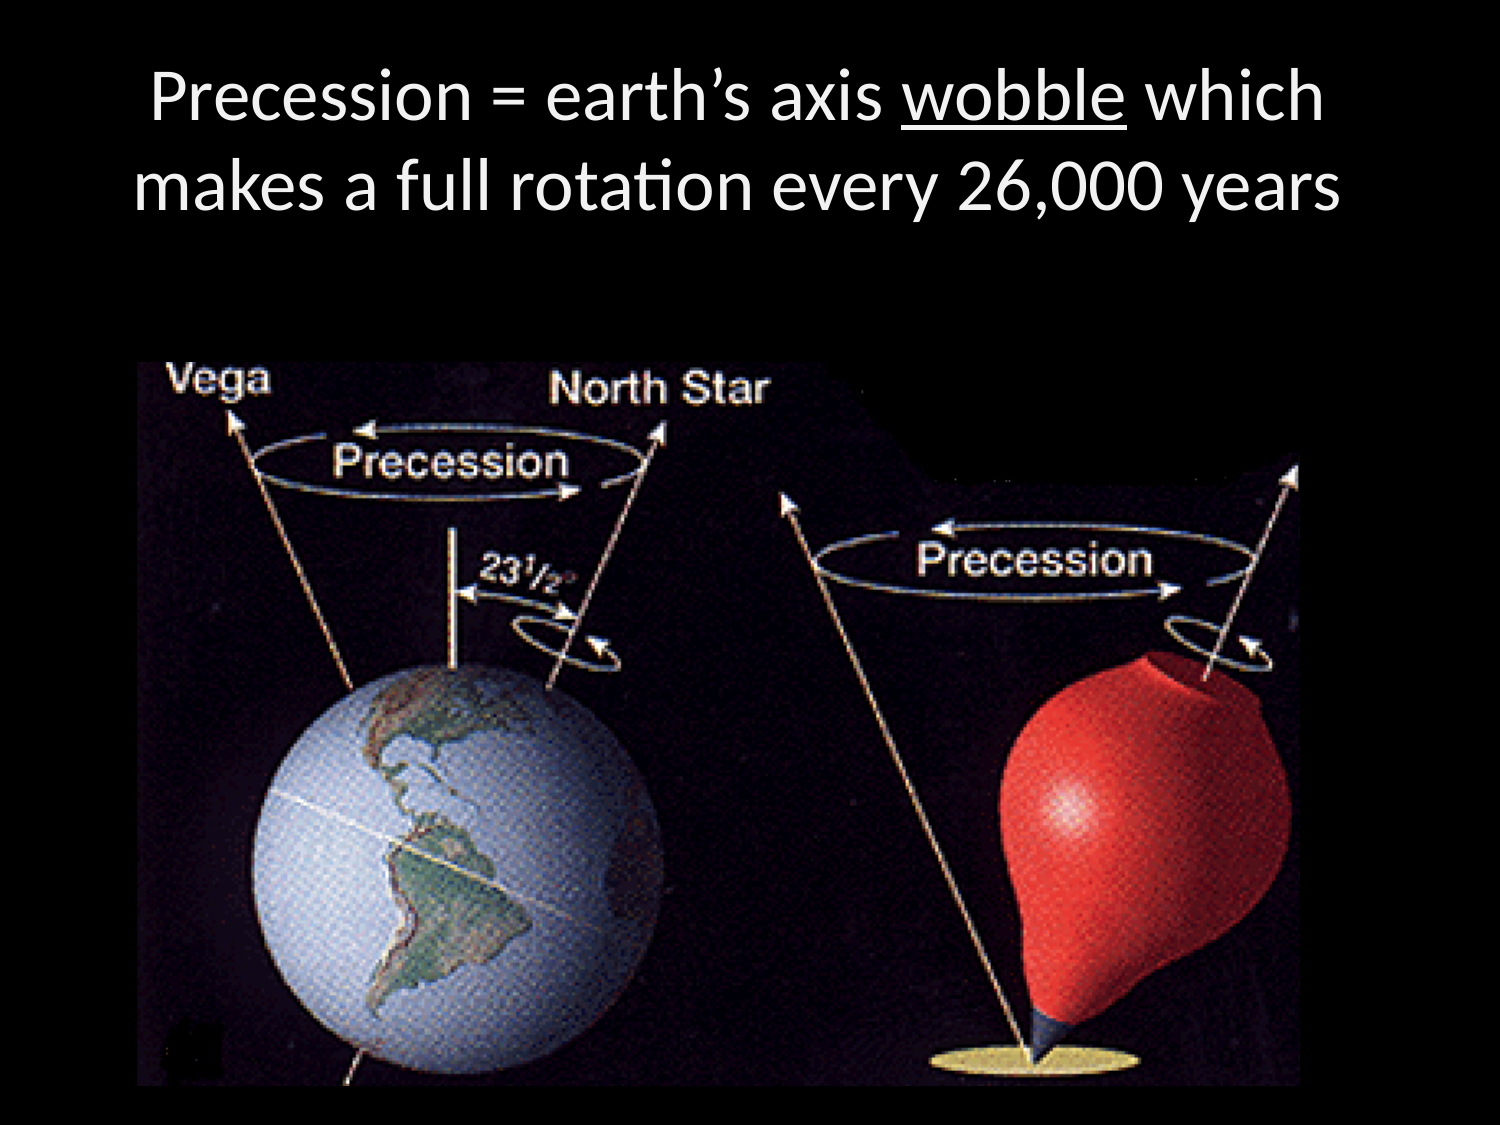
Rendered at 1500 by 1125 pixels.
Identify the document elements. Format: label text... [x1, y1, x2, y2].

list Precession = earth’s axis wobble which makes a full rotation every 26,000 years [62, 37, 1413, 400]
picture [137, 362, 1301, 1086]
